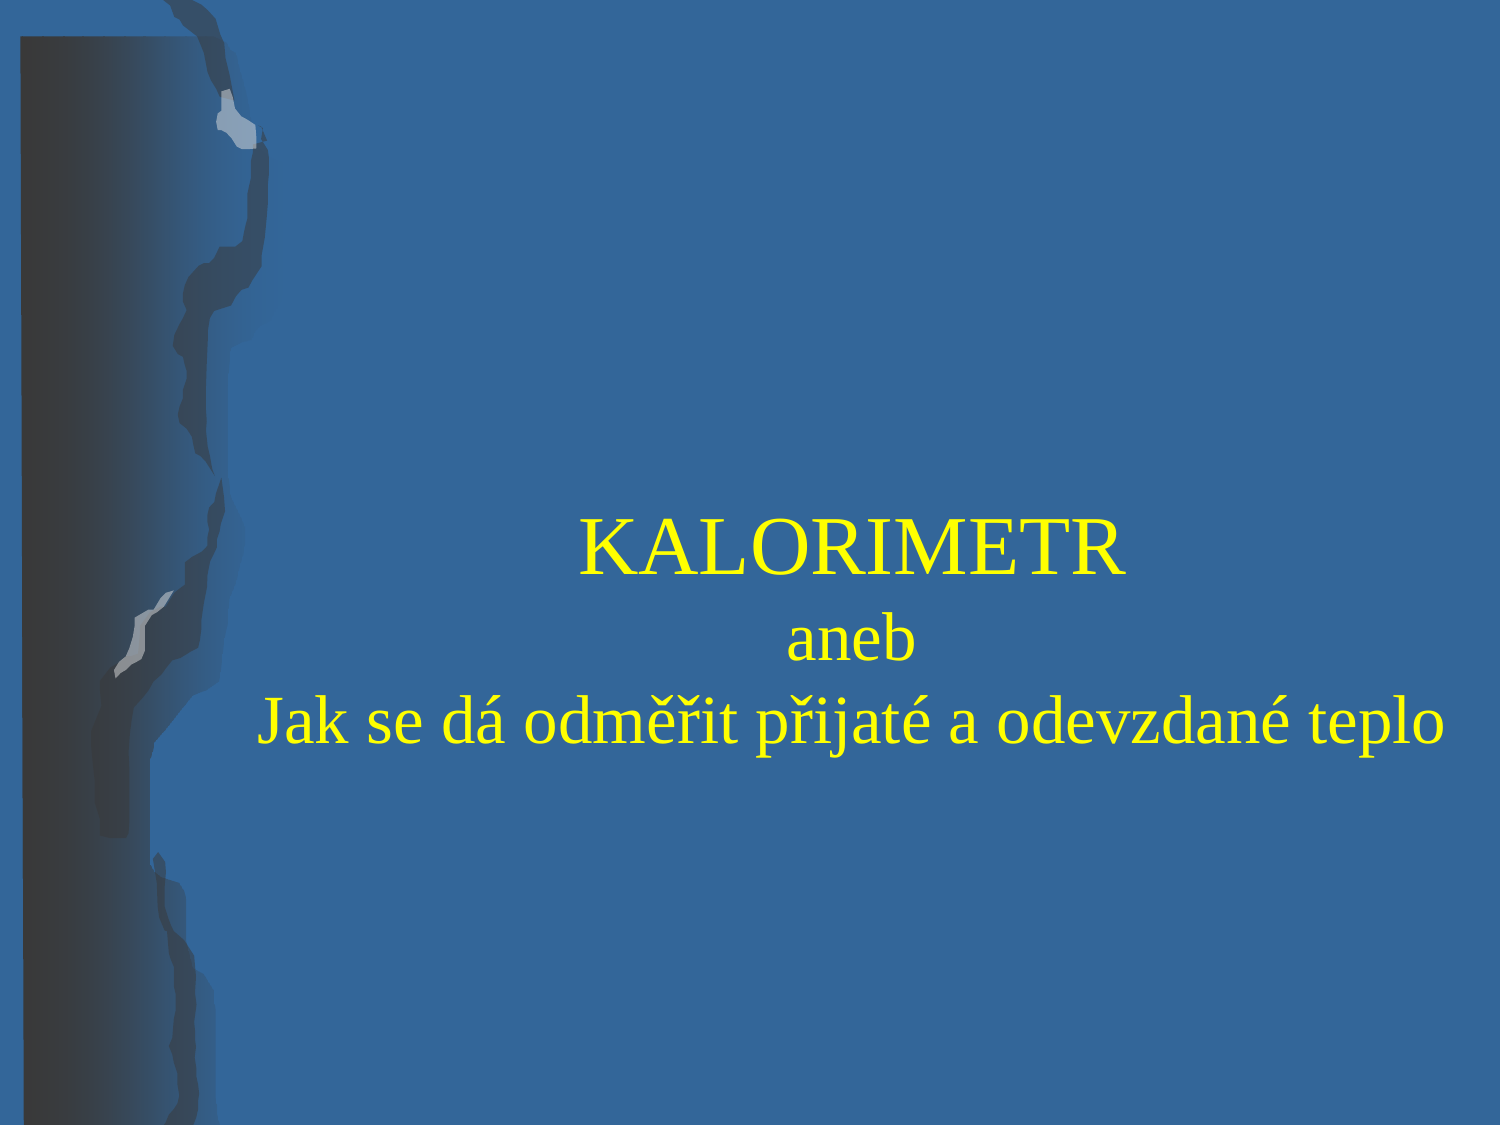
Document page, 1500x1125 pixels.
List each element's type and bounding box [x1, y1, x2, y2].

text_box [0, 0, 1500, 1125]
